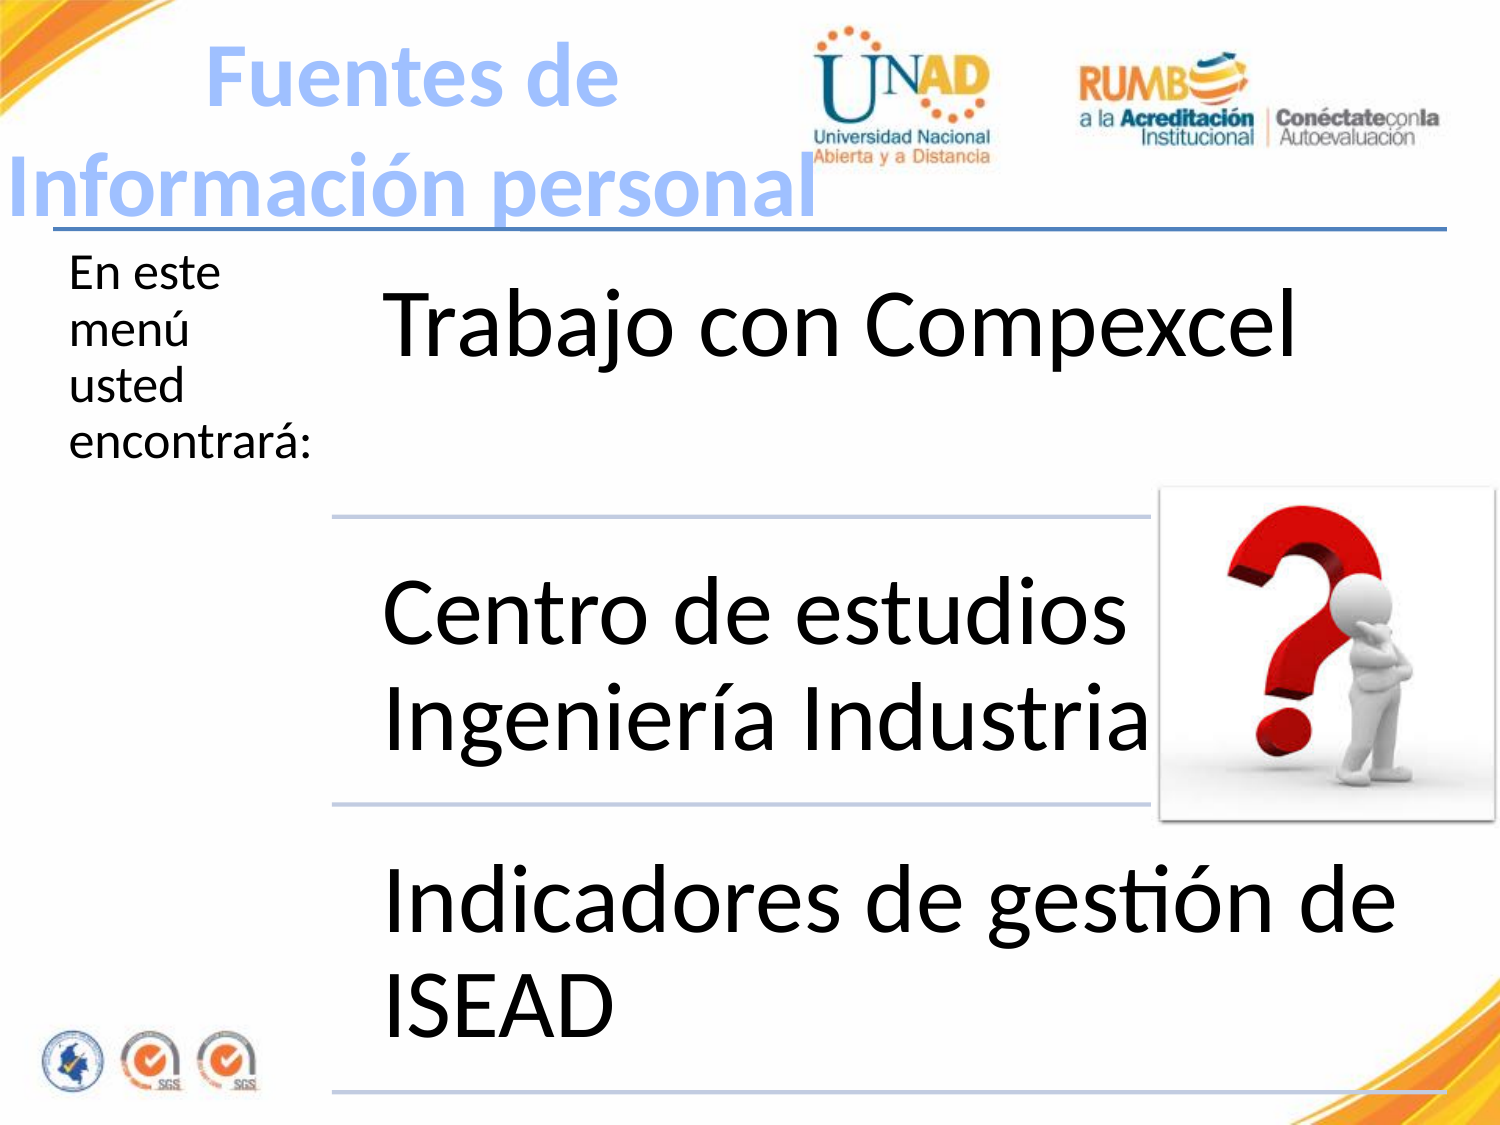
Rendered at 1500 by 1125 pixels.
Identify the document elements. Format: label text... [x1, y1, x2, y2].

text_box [52, 228, 1448, 1107]
picture [0, 0, 1500, 1125]
text_box Fuentes de Información personal [0, 7, 845, 242]
